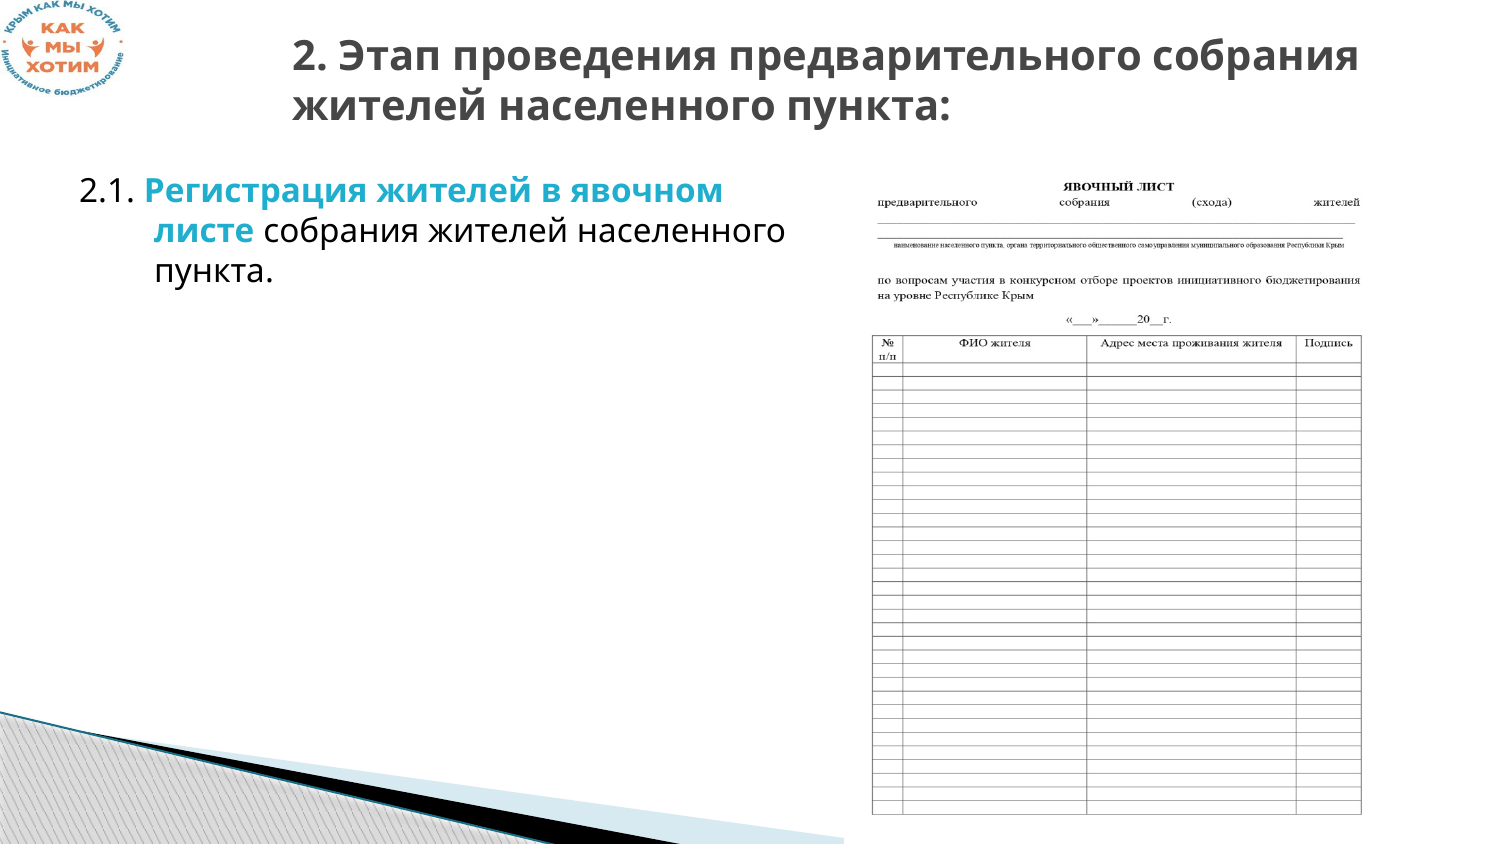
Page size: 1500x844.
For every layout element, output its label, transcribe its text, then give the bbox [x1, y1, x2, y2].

picture [844, 149, 1393, 844]
title 2. Этап проведения предварительного собрания жителей населенного пункта: [277, 33, 1425, 175]
list 2.1. Регистрация жителей в явочном листе собрания жителей населенного пункта. [0, 161, 809, 746]
picture [0, 0, 125, 97]
